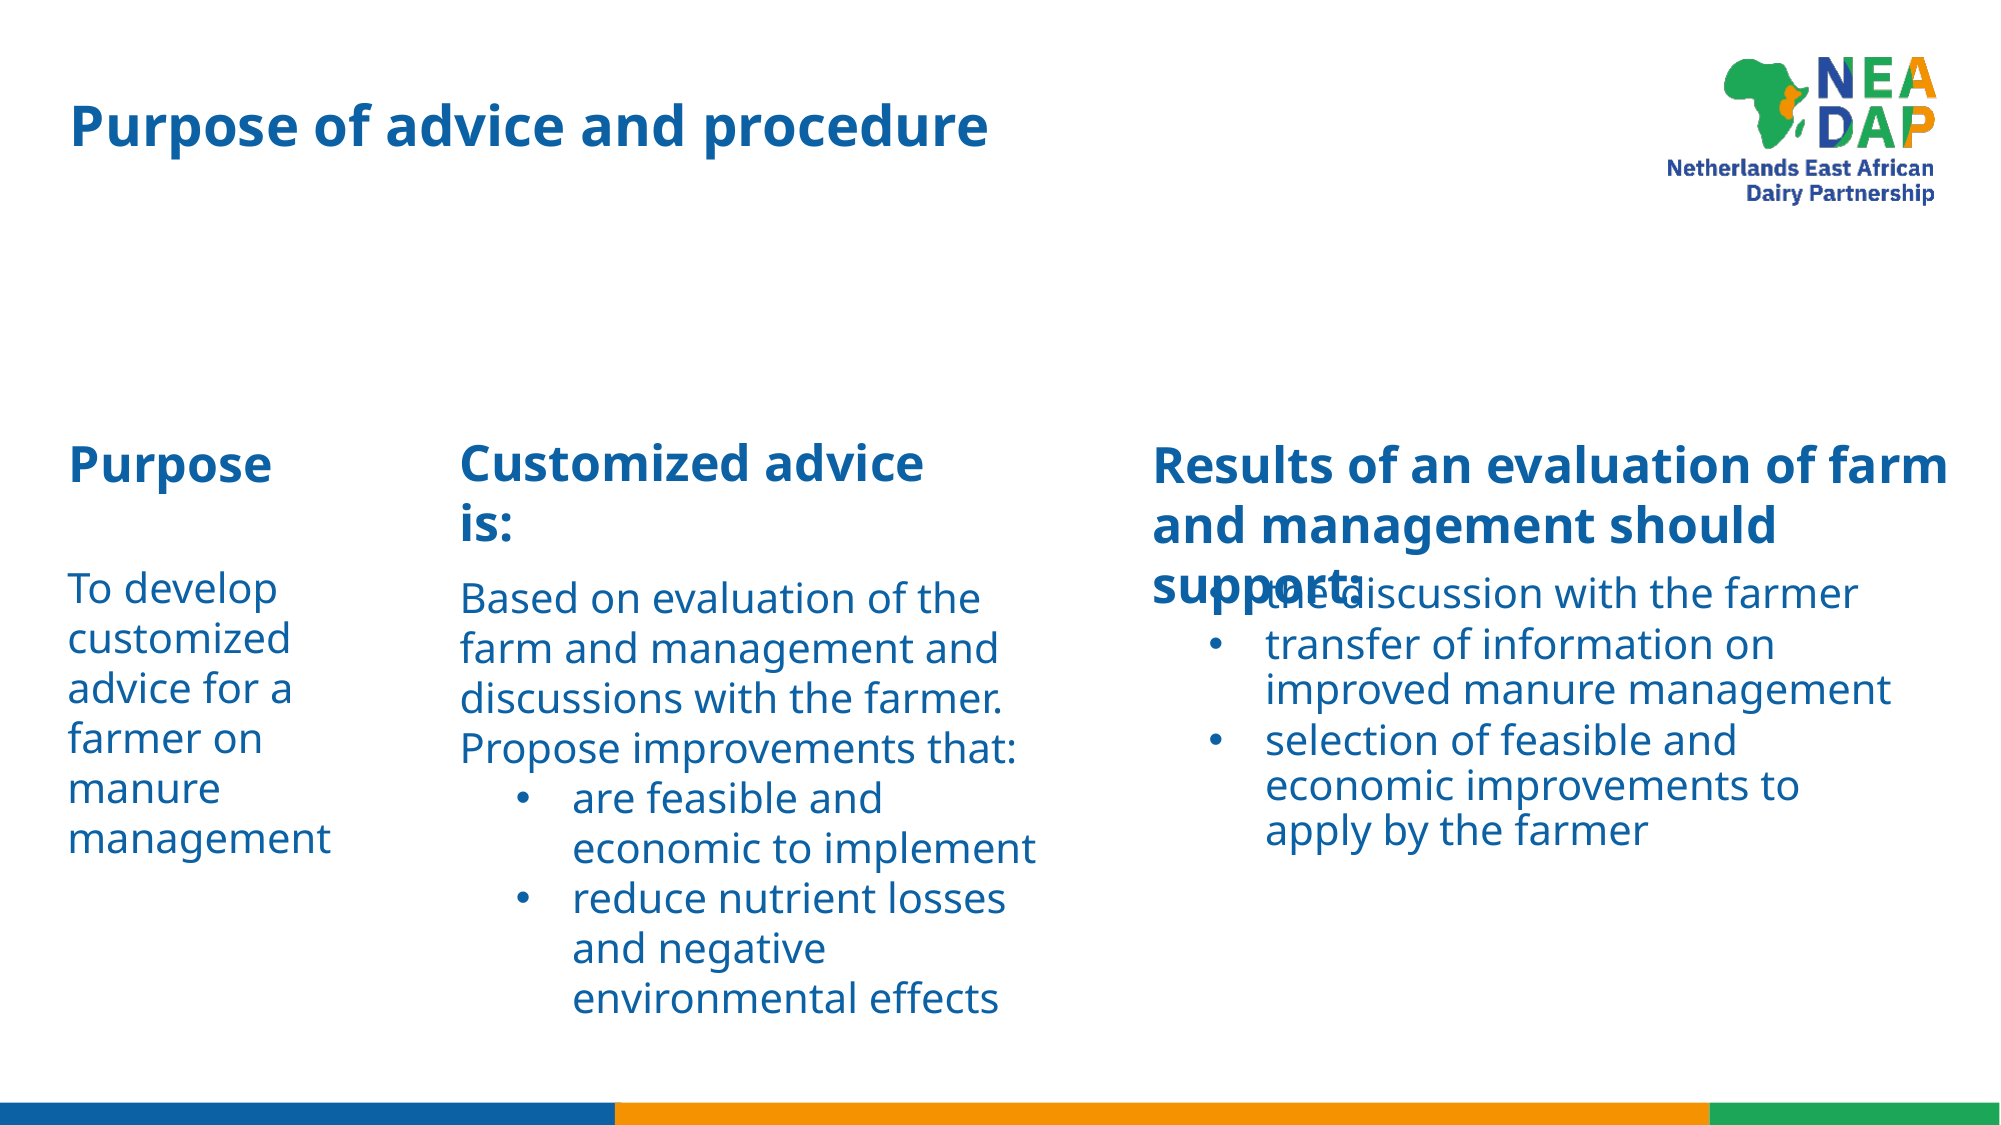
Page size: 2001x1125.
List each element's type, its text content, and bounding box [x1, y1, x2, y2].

text_box Based on evaluation of the farm and management and discussions with the farmer. Propose improvements that: are feasible and economic to implement reduce nutrient losses and negative environmental effects [444, 564, 1083, 1090]
text_box To develop customized advice for a farmer on manure management [53, 562, 351, 863]
picture [1637, 37, 1948, 218]
text_box Customized advice is: [444, 423, 965, 559]
text_box Results of an evaluation of farm and management should support: [1137, 426, 2000, 621]
text_box the discussion with the farmer transfer of information on improved manure management selection of feasible and economic improvements to apply by the farmer [1137, 564, 1927, 862]
text_box Purpose [55, 432, 363, 493]
title Purpose of advice and procedure [55, 90, 1780, 234]
